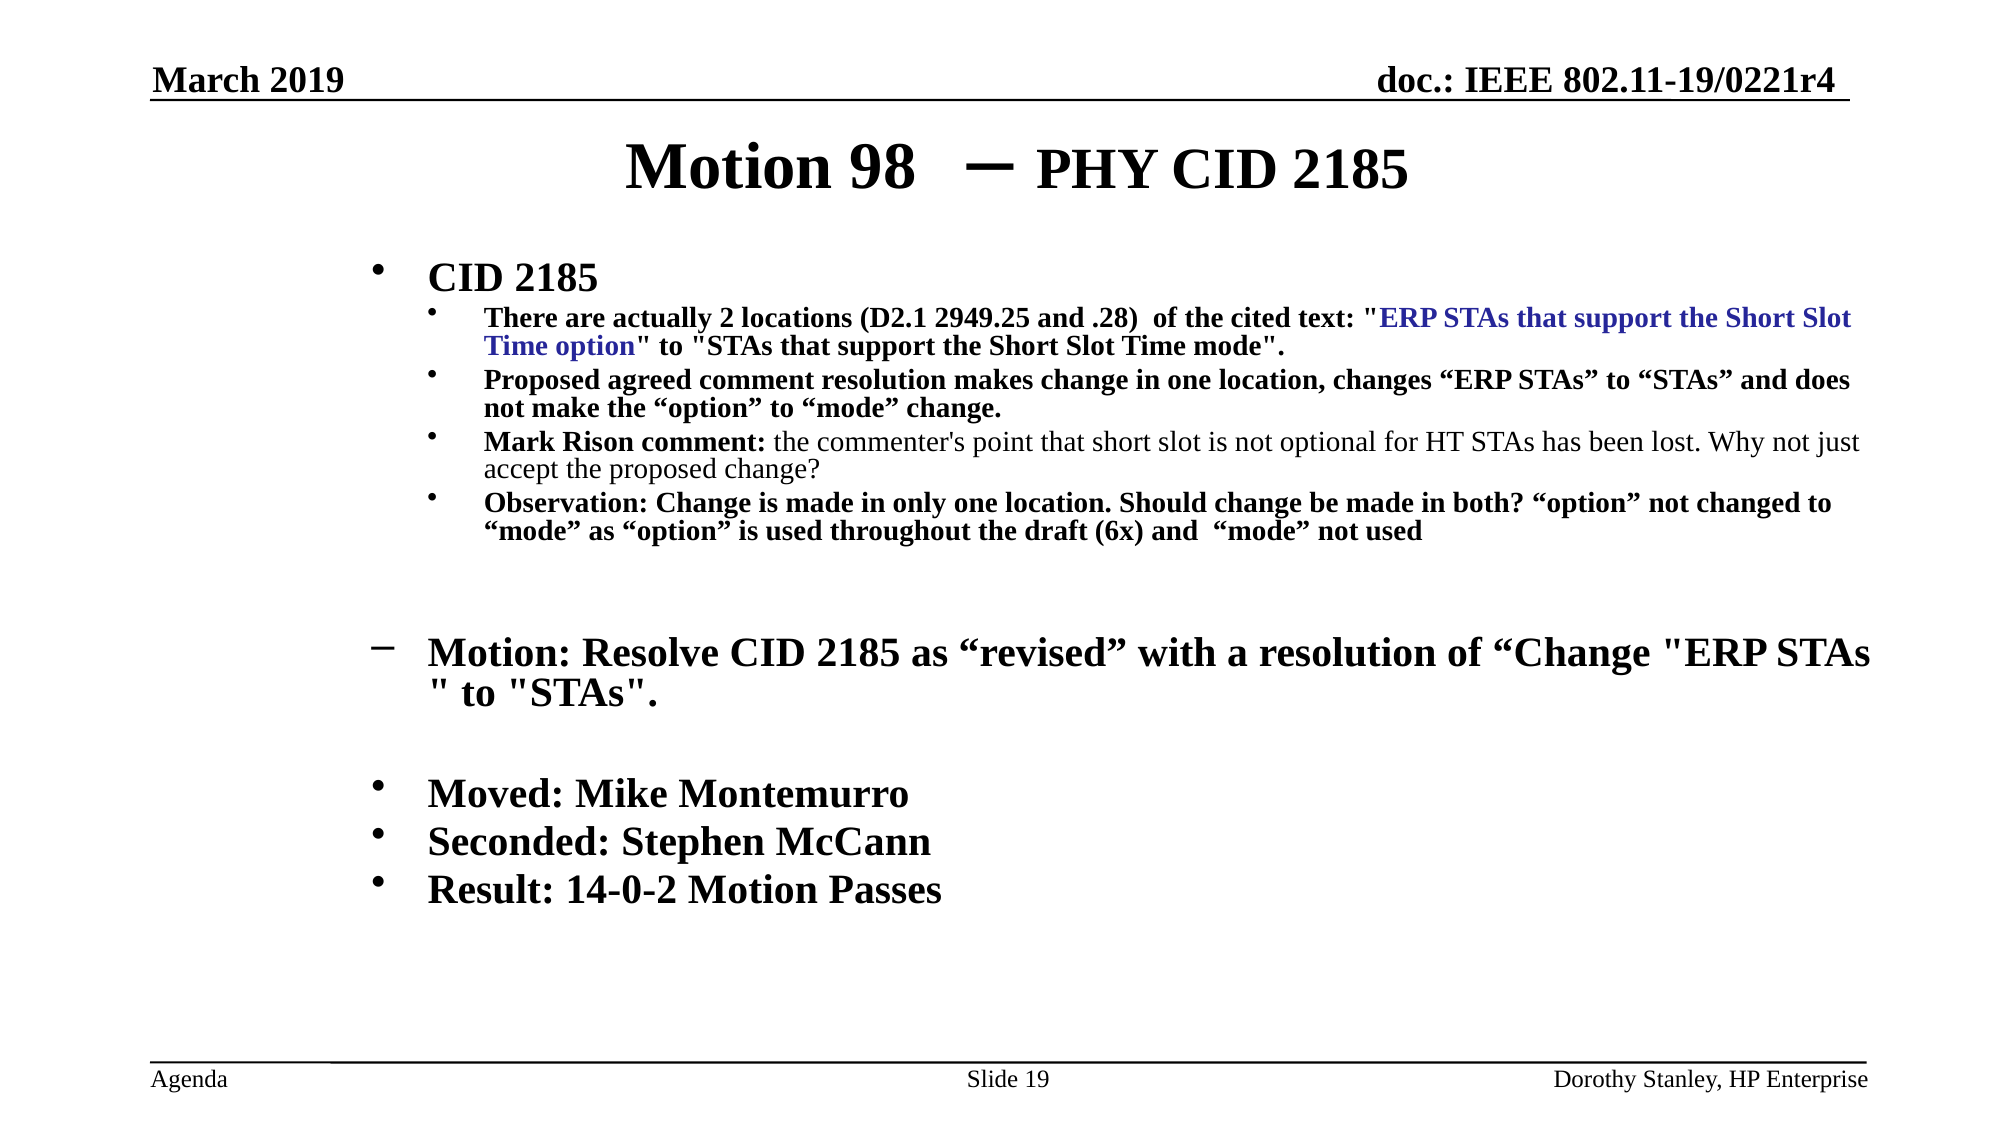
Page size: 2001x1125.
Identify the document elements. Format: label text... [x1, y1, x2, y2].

slide_number Slide 19 [966, 1062, 1051, 1093]
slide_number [152, 54, 567, 100]
title Motion 98 – PHY CID 2185 [200, 75, 1850, 250]
footer Dorothy Stanley, HP Enterprise [1549, 1062, 1869, 1093]
list CID 2185 There are actually 2 locations (D2.1 2949.25 and .28) of the cited text: "ERP STAs that support the Short Slot Time option" to "STAs that support the Short Slot Time mode". Proposed agreed comment resolution makes change in one location, changes “ERP STAs” to “STAs” and does not make the “option” to “mode” change. Mark Rison comment: the commenter's point that short slot is not optional for HT STAs has been lost. Why not just accept the proposed change? Observation: Change is made in only one location. Should change be made in both? “option” not changed to “mode” as “option” is used throughout the draft (6x) and “mode” not used Motion: Resolve CID 2185 as “revised” with a resolution of “Change "ERP STAs " to "STAs". Moved: Mike Montemurro Seconded: Stephen McCann Result: 14-0-2 Motion Passes [356, 251, 1911, 1002]
